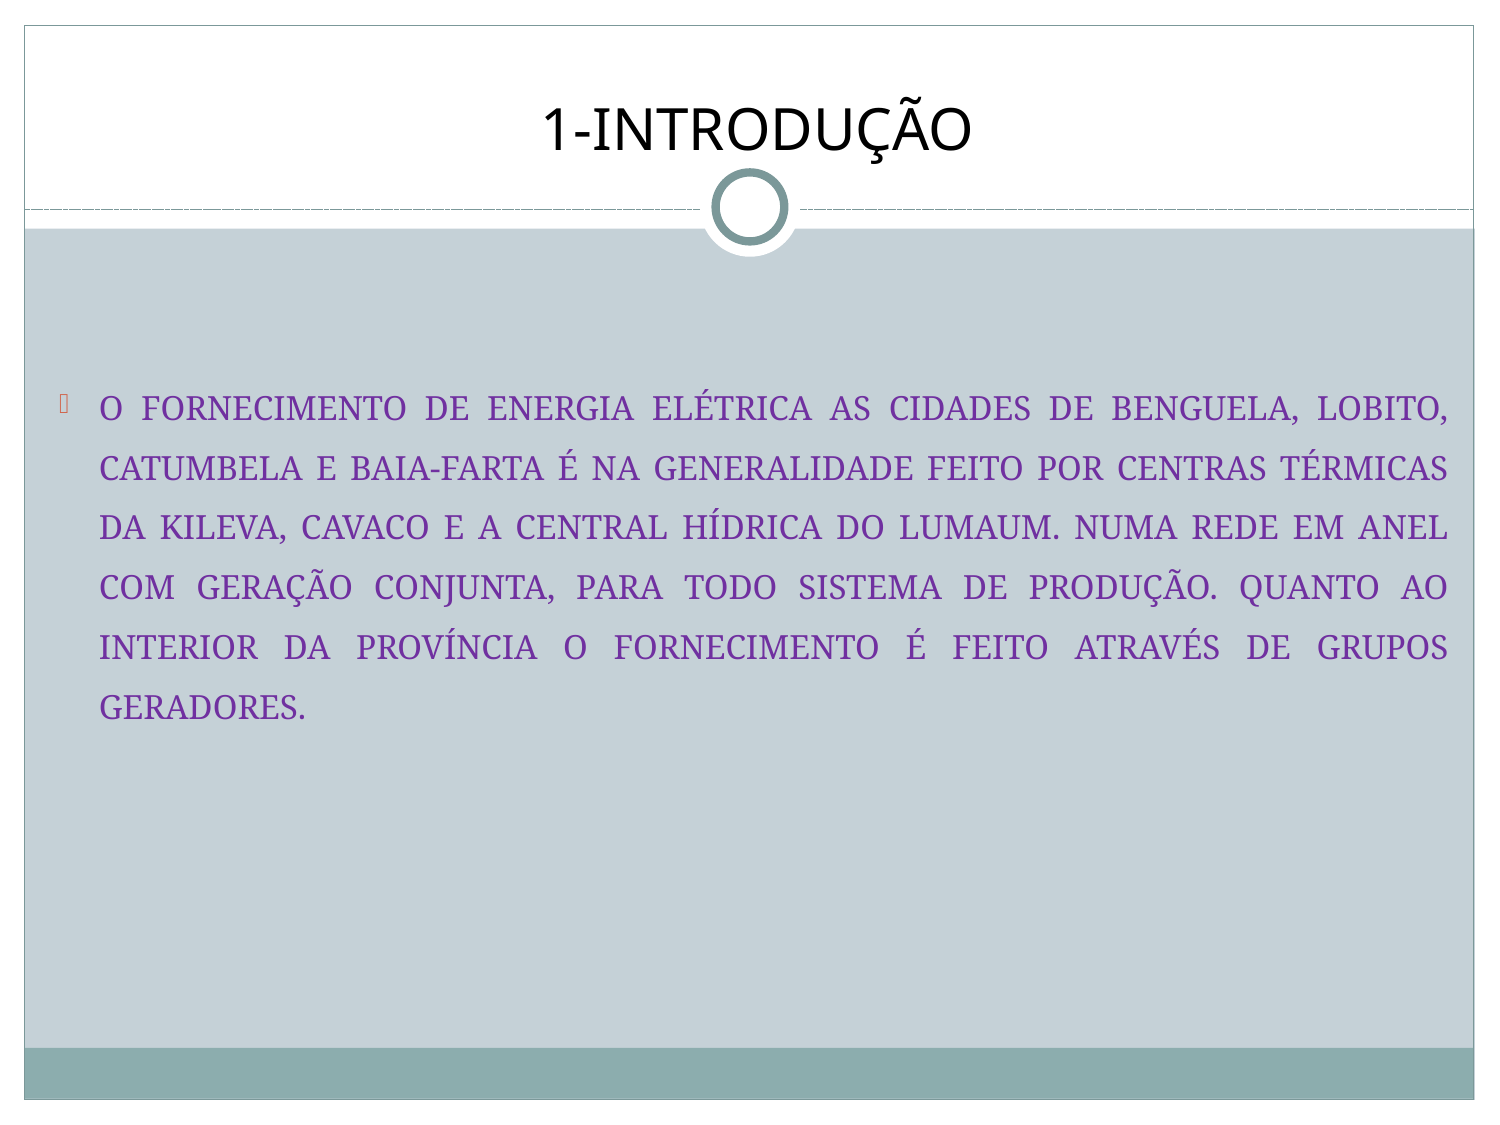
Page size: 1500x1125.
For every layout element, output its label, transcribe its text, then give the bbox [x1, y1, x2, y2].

list O fornecimento de energia elétrica as cidades de Benguela, Lobito, Catumbela e Baia-Farta é na generalidade feito por centras térmicas da Kileva, Cavaco e a centraL hídrica do Lumaum. Numa rede em anel com geração conjunta, para todo sistema de produção. Quanto ao interior da província o fornecimento é feito através de grupos geradores. [58, 366, 1451, 1125]
title 1-Introdução [48, 36, 1450, 163]
